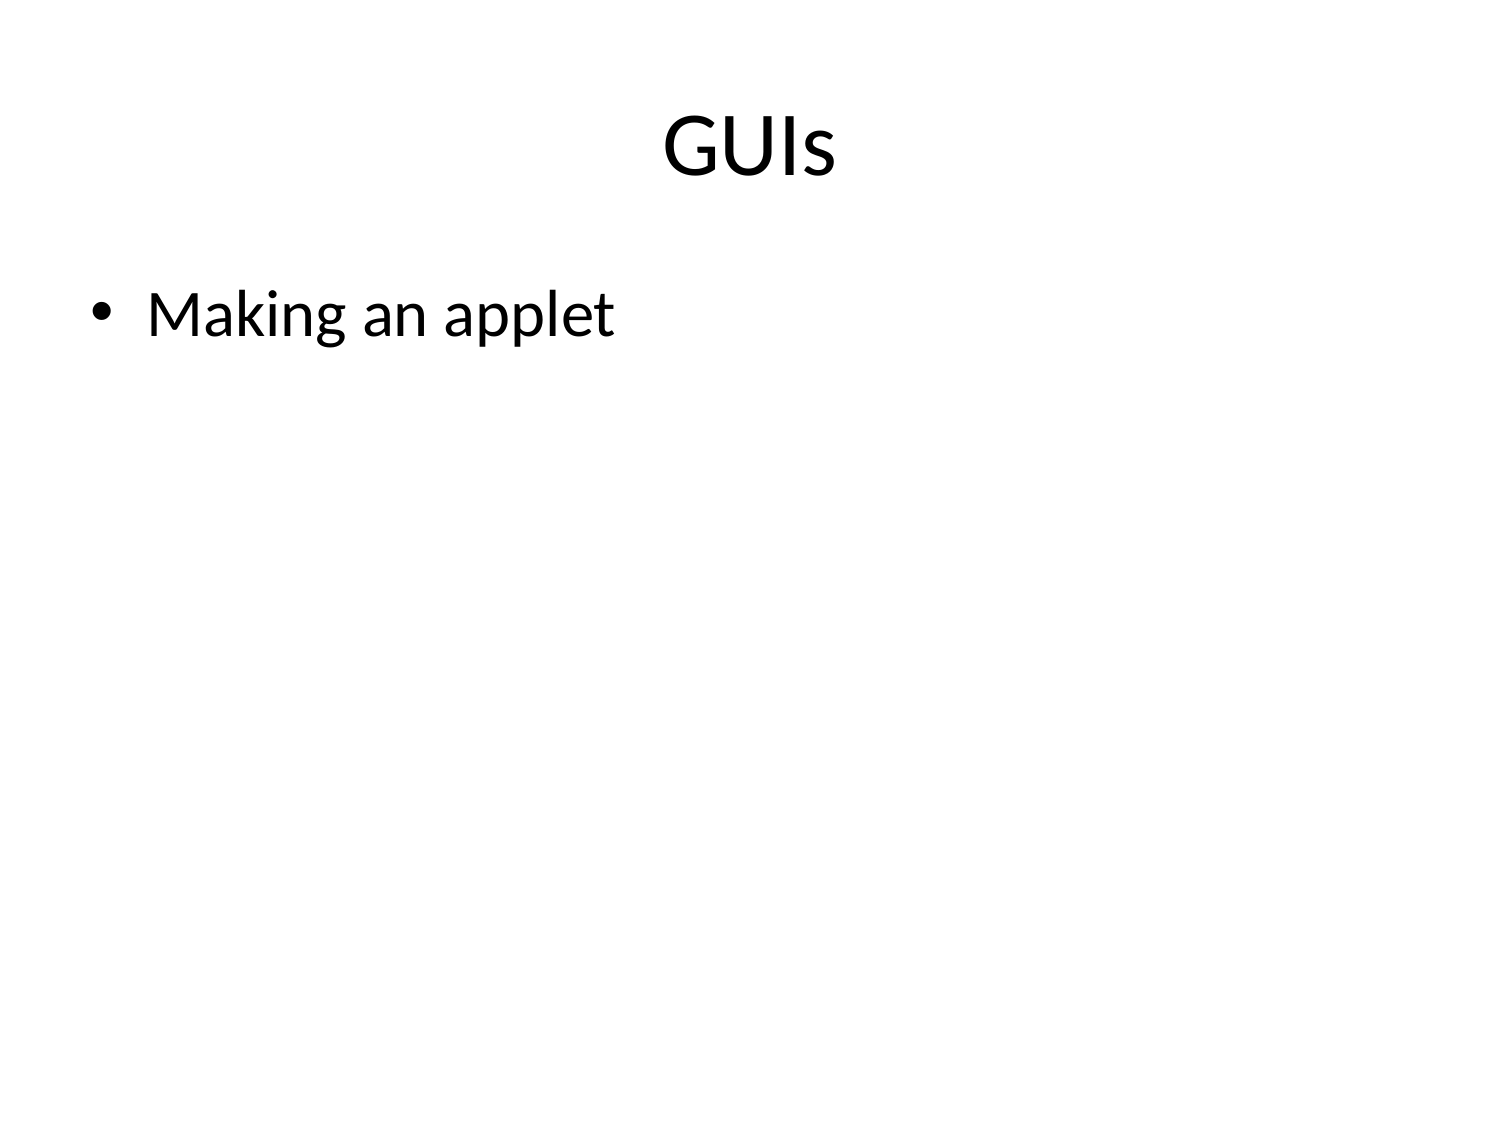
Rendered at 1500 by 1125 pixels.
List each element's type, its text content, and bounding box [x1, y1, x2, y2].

title GUIs [75, 45, 1425, 233]
list Making an applet [75, 262, 1425, 1005]
